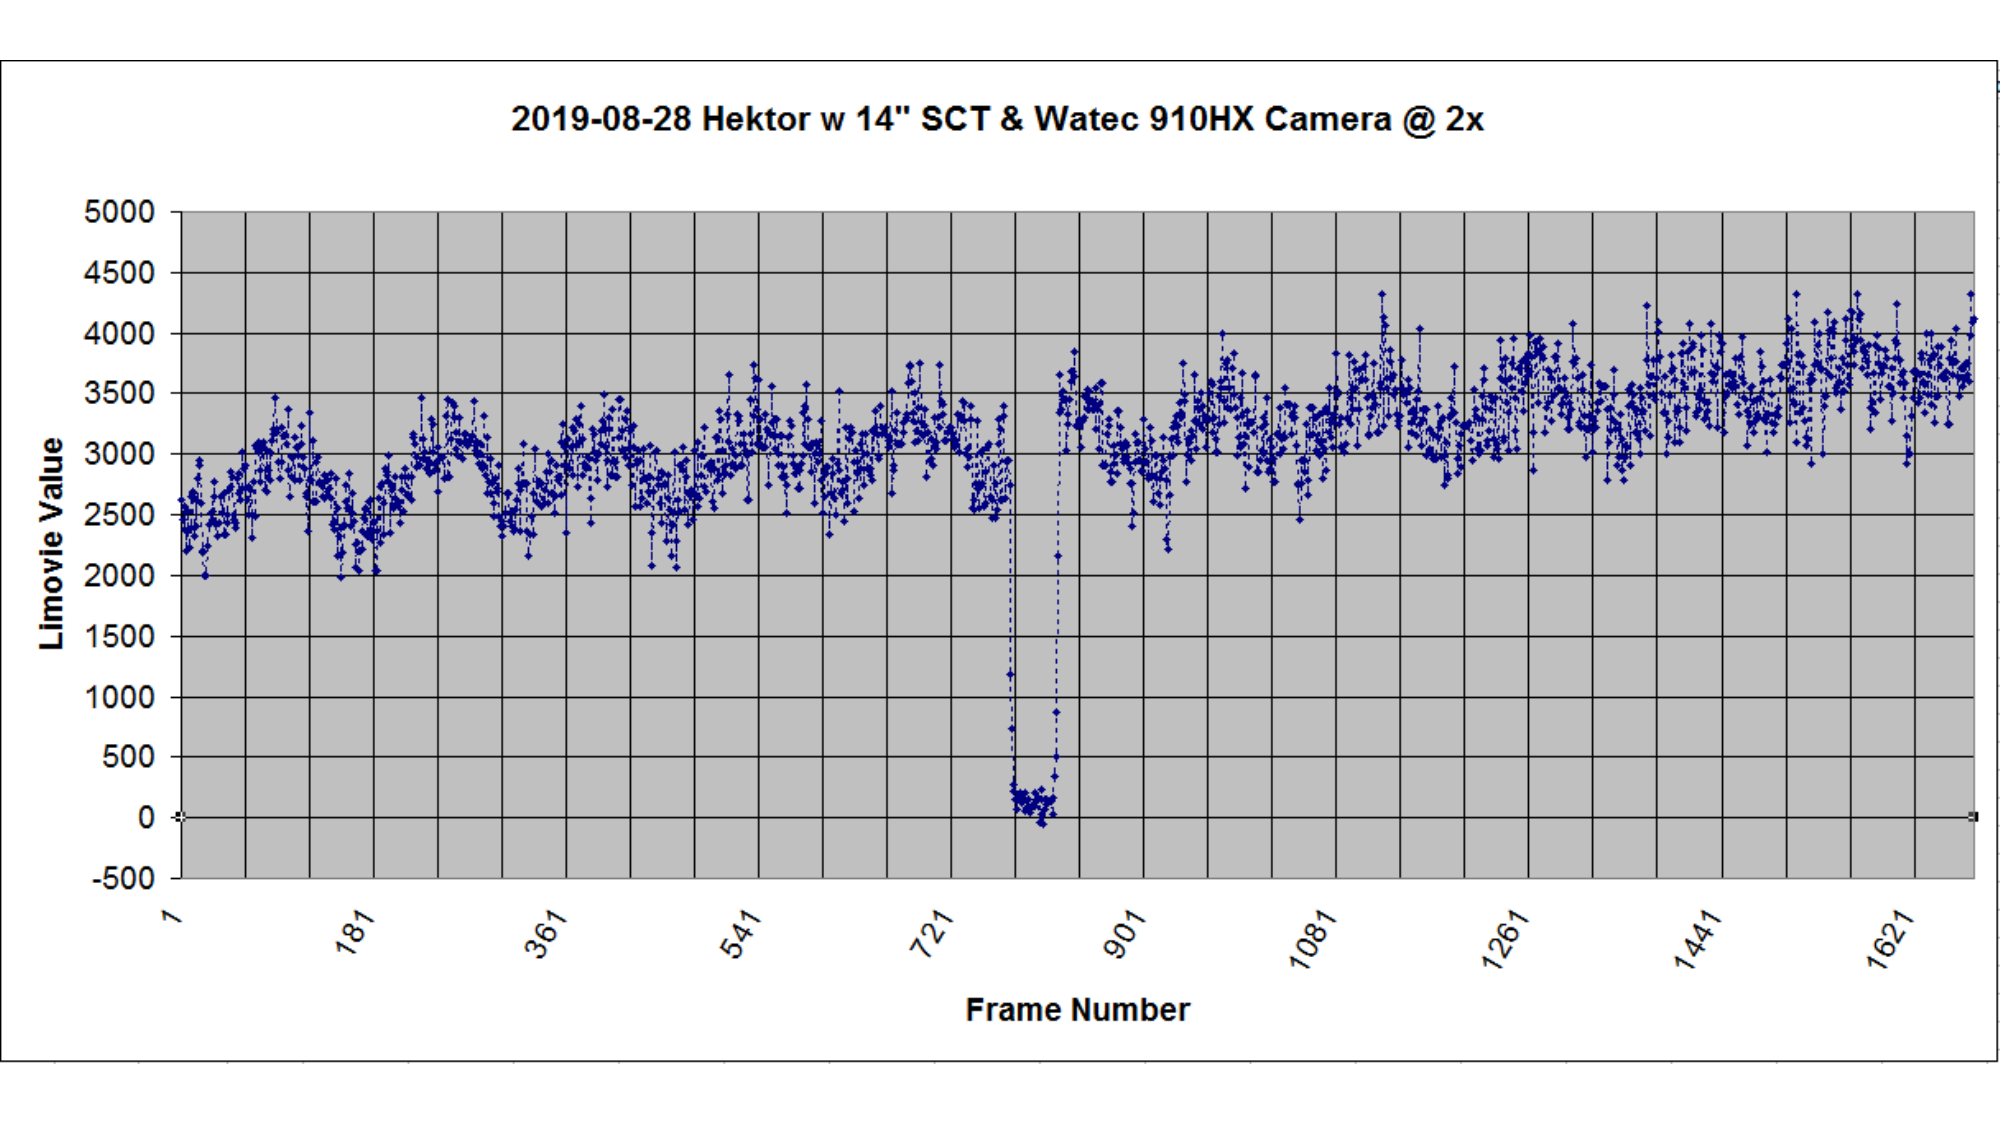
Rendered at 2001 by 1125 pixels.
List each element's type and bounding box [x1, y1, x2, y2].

picture [0, 60, 2000, 1065]
